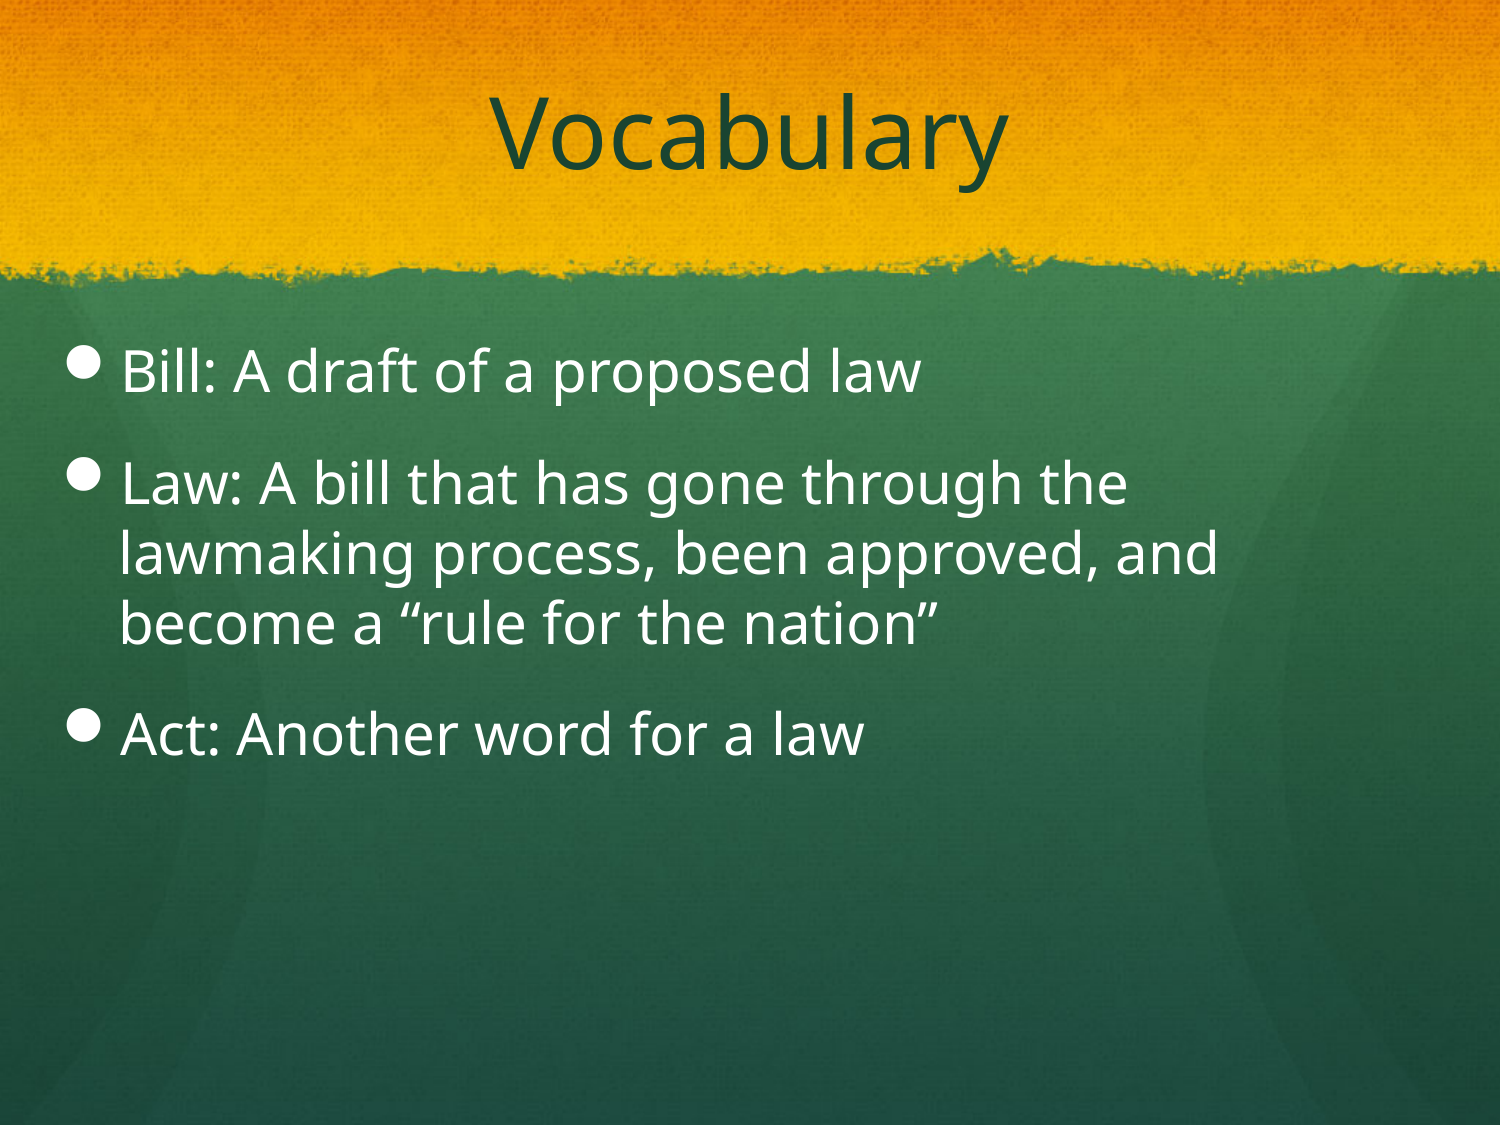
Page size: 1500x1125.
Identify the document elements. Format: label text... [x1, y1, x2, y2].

list Bill: A draft of a proposed law Law: A bill that has gone through the lawmaking process, been approved, and become a “rule for the nation” Act: Another word for a law [46, 327, 1451, 1040]
picture [0, 0, 1500, 1125]
title Vocabulary [125, 13, 1375, 246]
